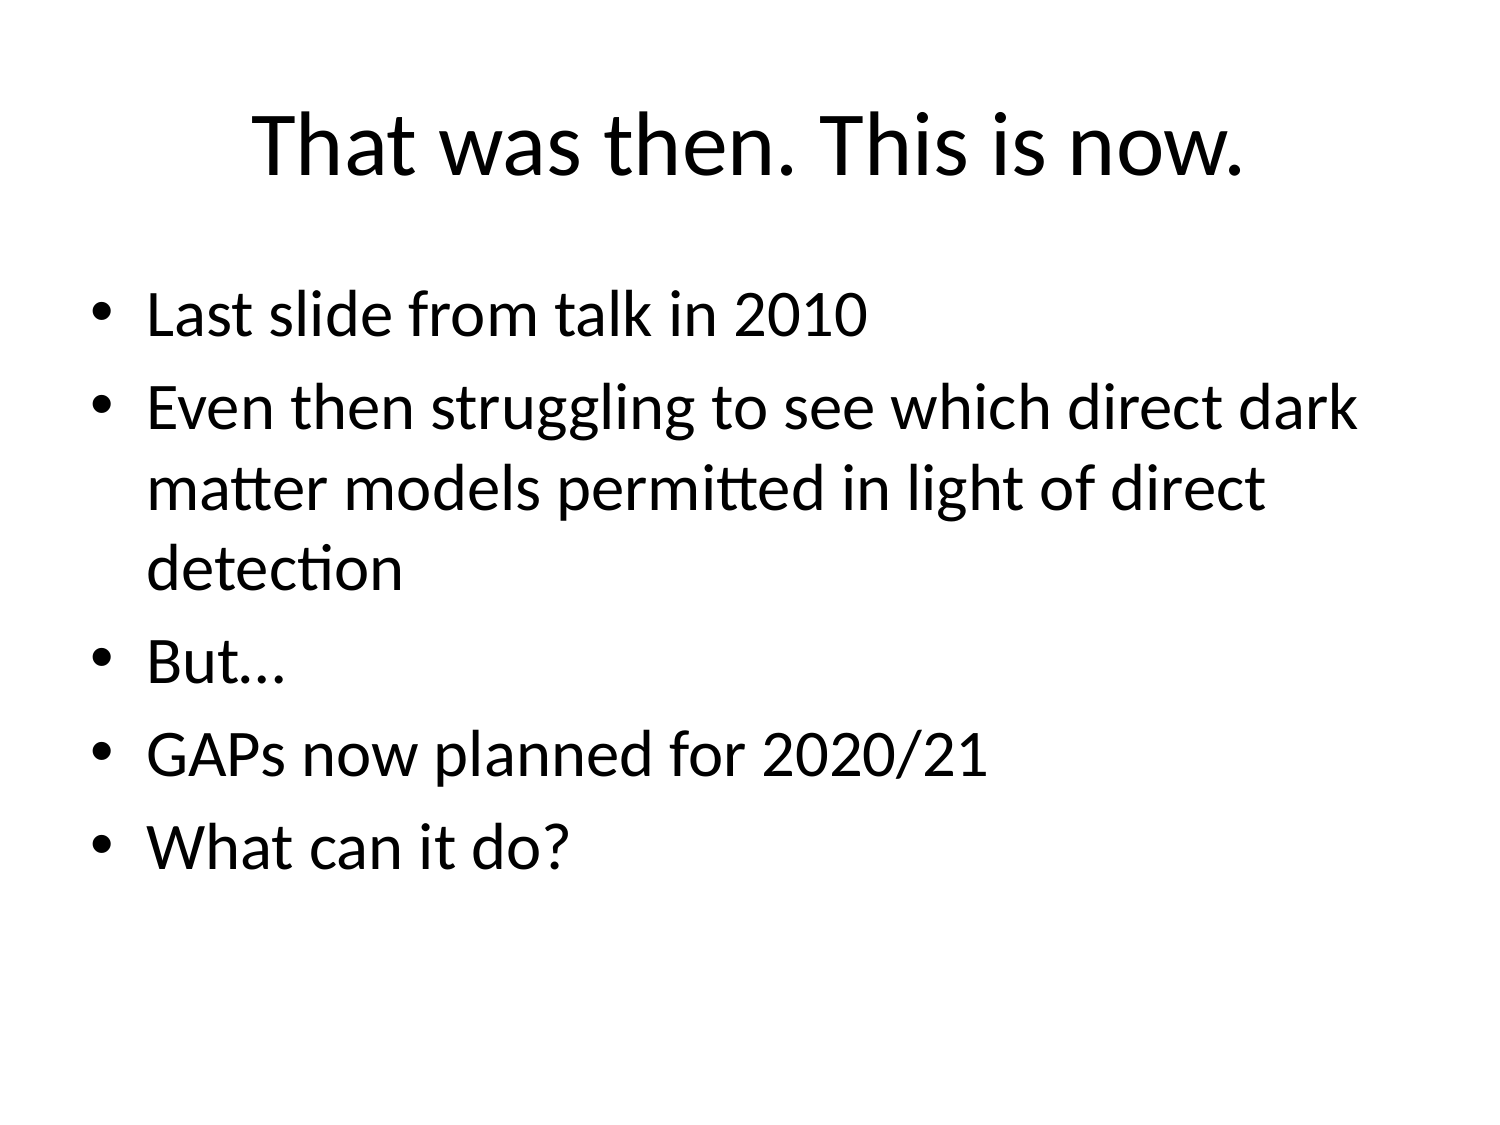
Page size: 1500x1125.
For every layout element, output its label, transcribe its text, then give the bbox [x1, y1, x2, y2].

list Last slide from talk in 2010 Even then struggling to see which direct dark matter models permitted in light of direct detection But… GAPs now planned for 2020/21 What can it do? [75, 262, 1425, 1005]
title That was then. This is now. [75, 45, 1425, 233]
